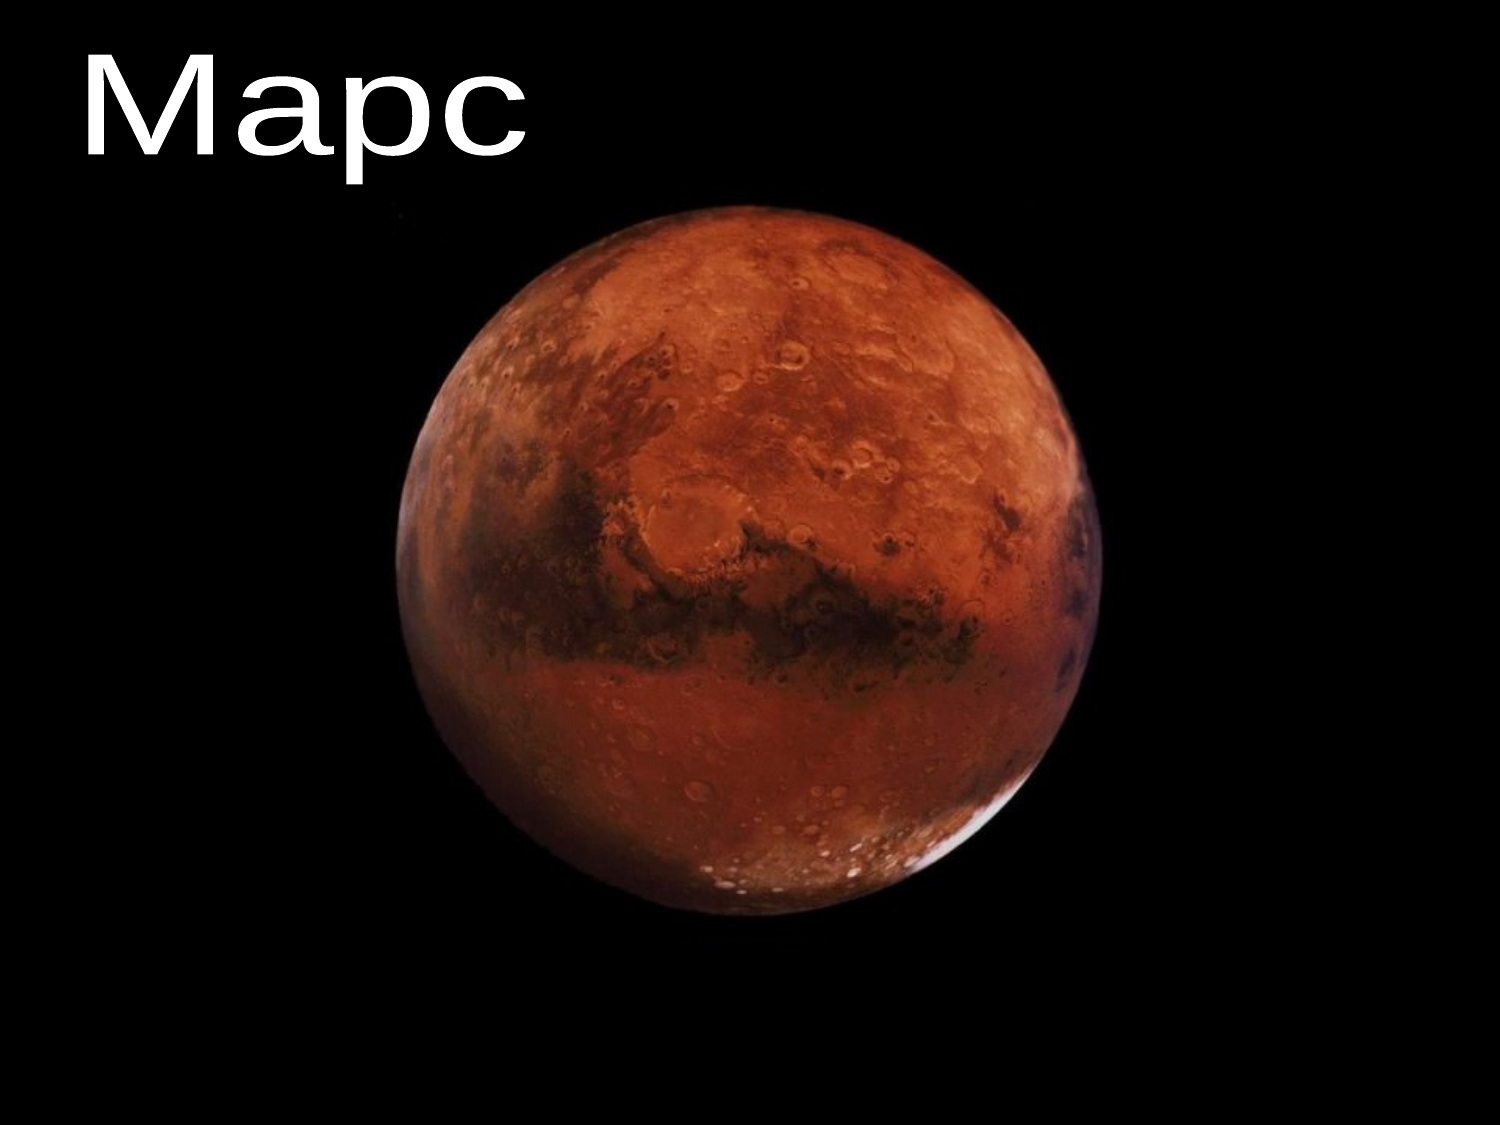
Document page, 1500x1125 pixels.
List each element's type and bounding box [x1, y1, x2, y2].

picture [249, 187, 1255, 959]
